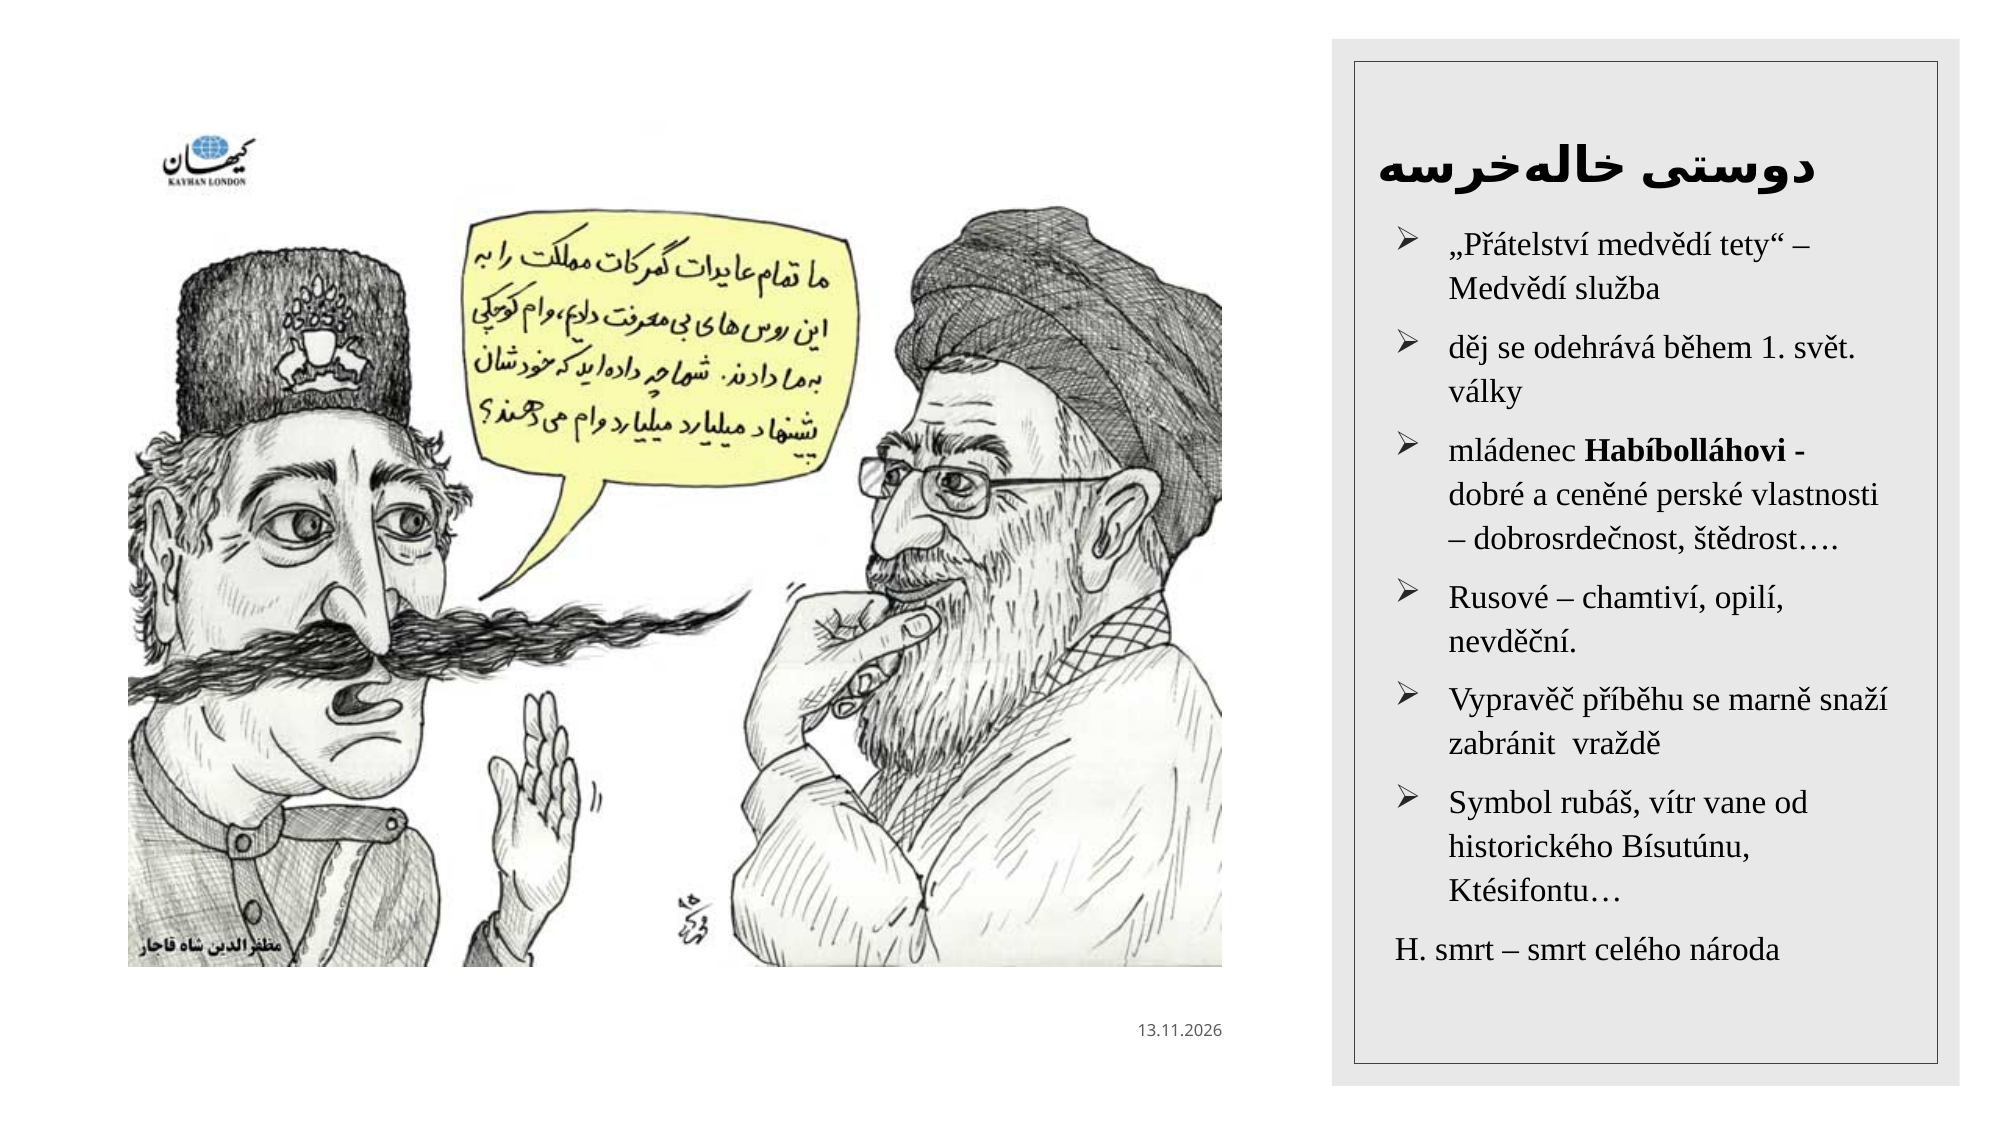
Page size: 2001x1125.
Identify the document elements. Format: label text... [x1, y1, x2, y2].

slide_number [916, 990, 1238, 1050]
list „Přátelství medvědí tety“ – Medvědí služba děj se odehrává během 1. svět. války mládenec Habíbolláhovi - dobré a ceněné perské vlastnosti – dobrosrdečnost, štědrost…. Rusové – chamtiví, opilí, nevděční. Vypravěč příběhu se marně snaží zabránit vraždě Symbol rubáš, vítr vane od historického Bísutúnu, Ktésifontu… H. smrt – smrt celého národa [1379, 210, 1907, 975]
title دوستی خاله‌خرسه [1362, 99, 1907, 200]
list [128, 108, 1222, 967]
